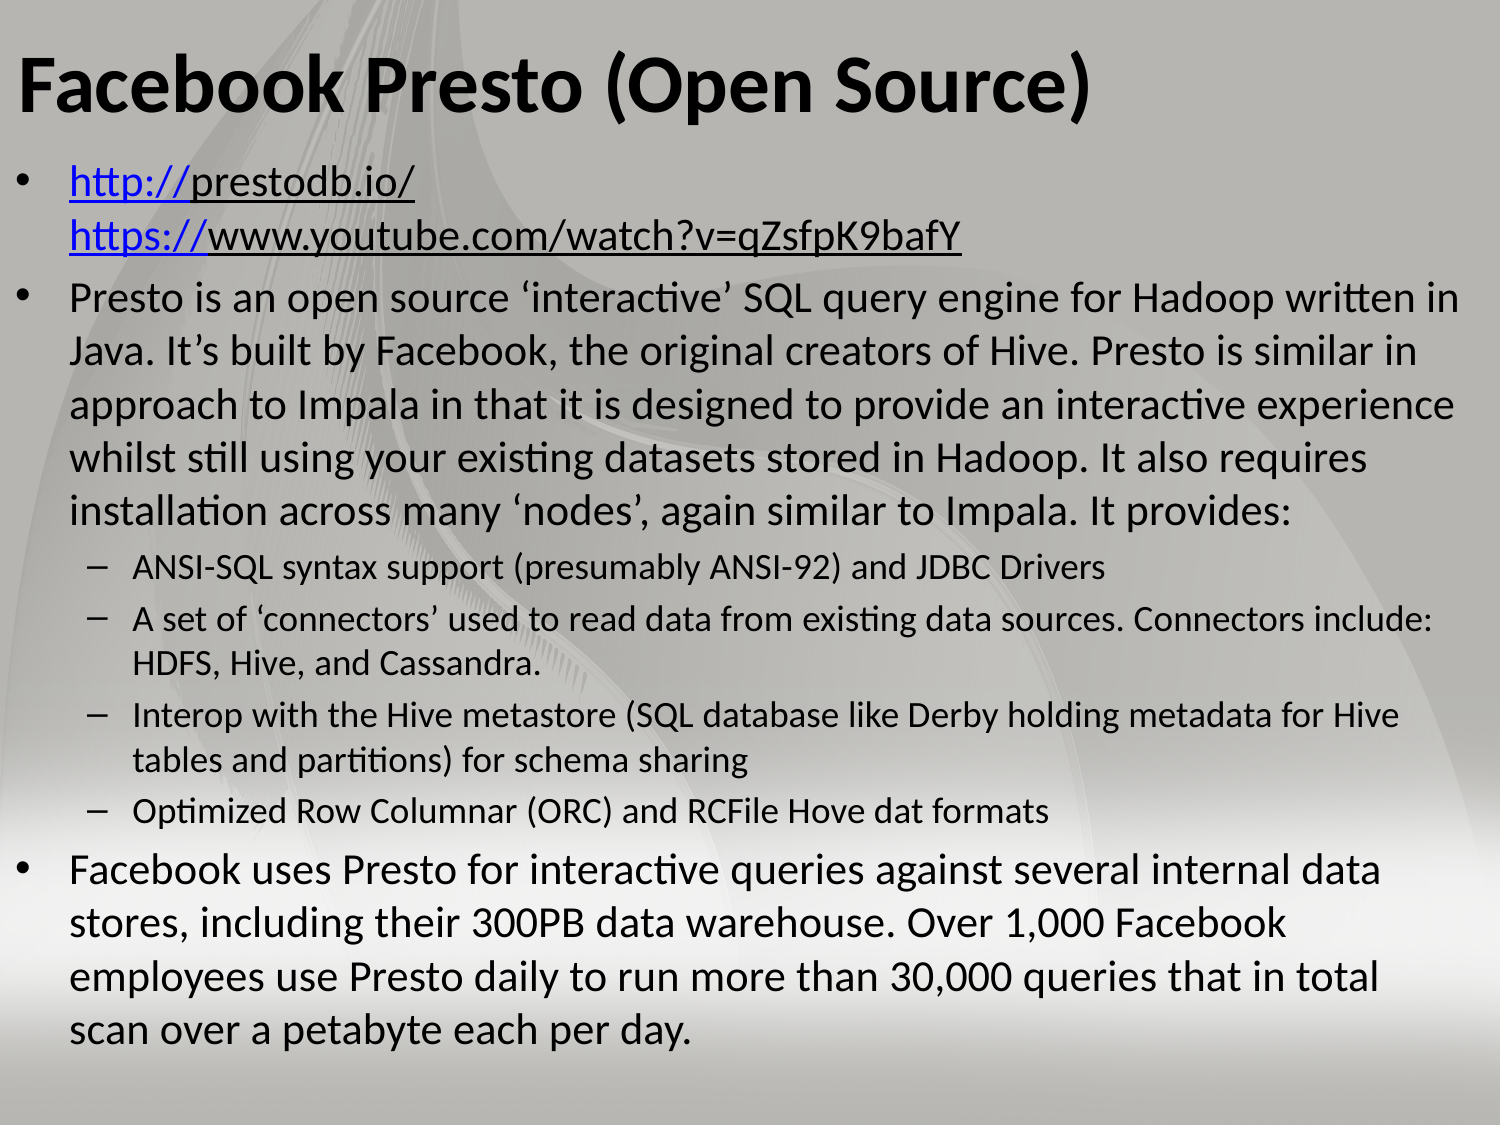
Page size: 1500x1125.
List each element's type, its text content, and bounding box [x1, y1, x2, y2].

title Facebook Presto (Open Source) [0, 0, 1114, 144]
picture [0, 0, 1500, 1125]
list http://prestodb.io/ https://www.youtube.com/watch?v=qZsfpK9bafY Presto is an open source ‘interactive’ SQL query engine for Hadoop written in Java. It’s built by Facebook, the original creators of Hive. Presto is similar in approach to Impala in that it is designed to provide an interactive experience whilst still using your existing datasets stored in Hadoop. It also requires installation across many ‘nodes’, again similar to Impala. It provides: ANSI-SQL syntax support (presumably ANSI-92) and JDBC Drivers A set of ‘connectors’ used to read data from existing data sources. Connectors include: HDFS, Hive, and Cassandra. Interop with the Hive metastore (SQL database like Derby holding metadata for Hive tables and partitions) for schema sharing Optimized Row Columnar (ORC) and RCFile Hove dat formats Facebook uses Presto for interactive queries against several internal data stores, including their 300PB data warehouse. Over 1,000 Facebook employees use Presto daily to run more than 30,000 queries that in total scan over a petabyte each per day. [0, 144, 1484, 1111]
